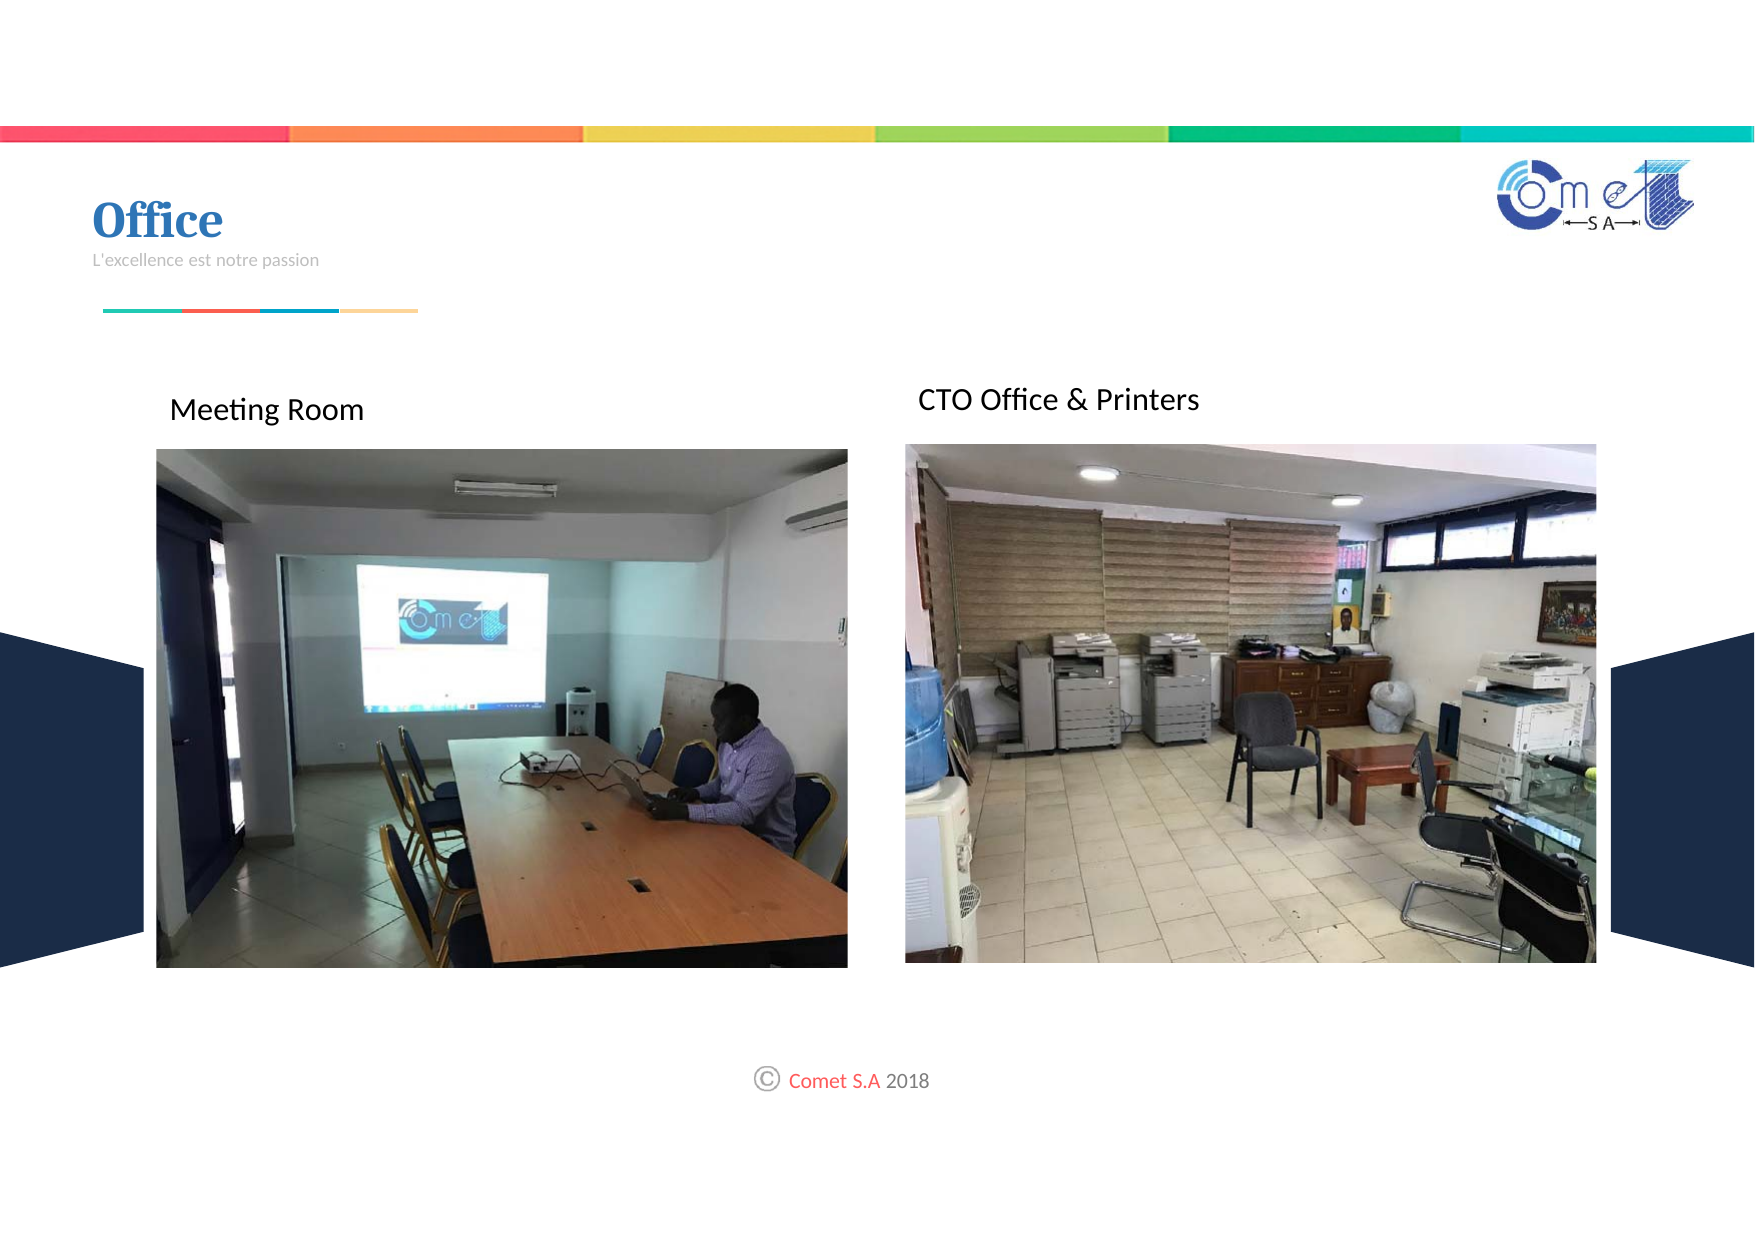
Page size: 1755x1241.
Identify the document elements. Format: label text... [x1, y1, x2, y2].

text_box CTO Office & Printers [916, 378, 1204, 418]
text_box [0, 632, 144, 968]
text_box [905, 444, 1597, 963]
text_box [1610, 632, 1755, 968]
text_box Meeting Room [167, 388, 370, 428]
picture [752, 1064, 781, 1093]
footer Comet S.A 2018 [787, 1067, 934, 1241]
title Office L'excellence est notre passion [71, 165, 1683, 394]
picture [0, 126, 1755, 143]
text_box [156, 449, 848, 968]
text_box [1496, 158, 1695, 239]
